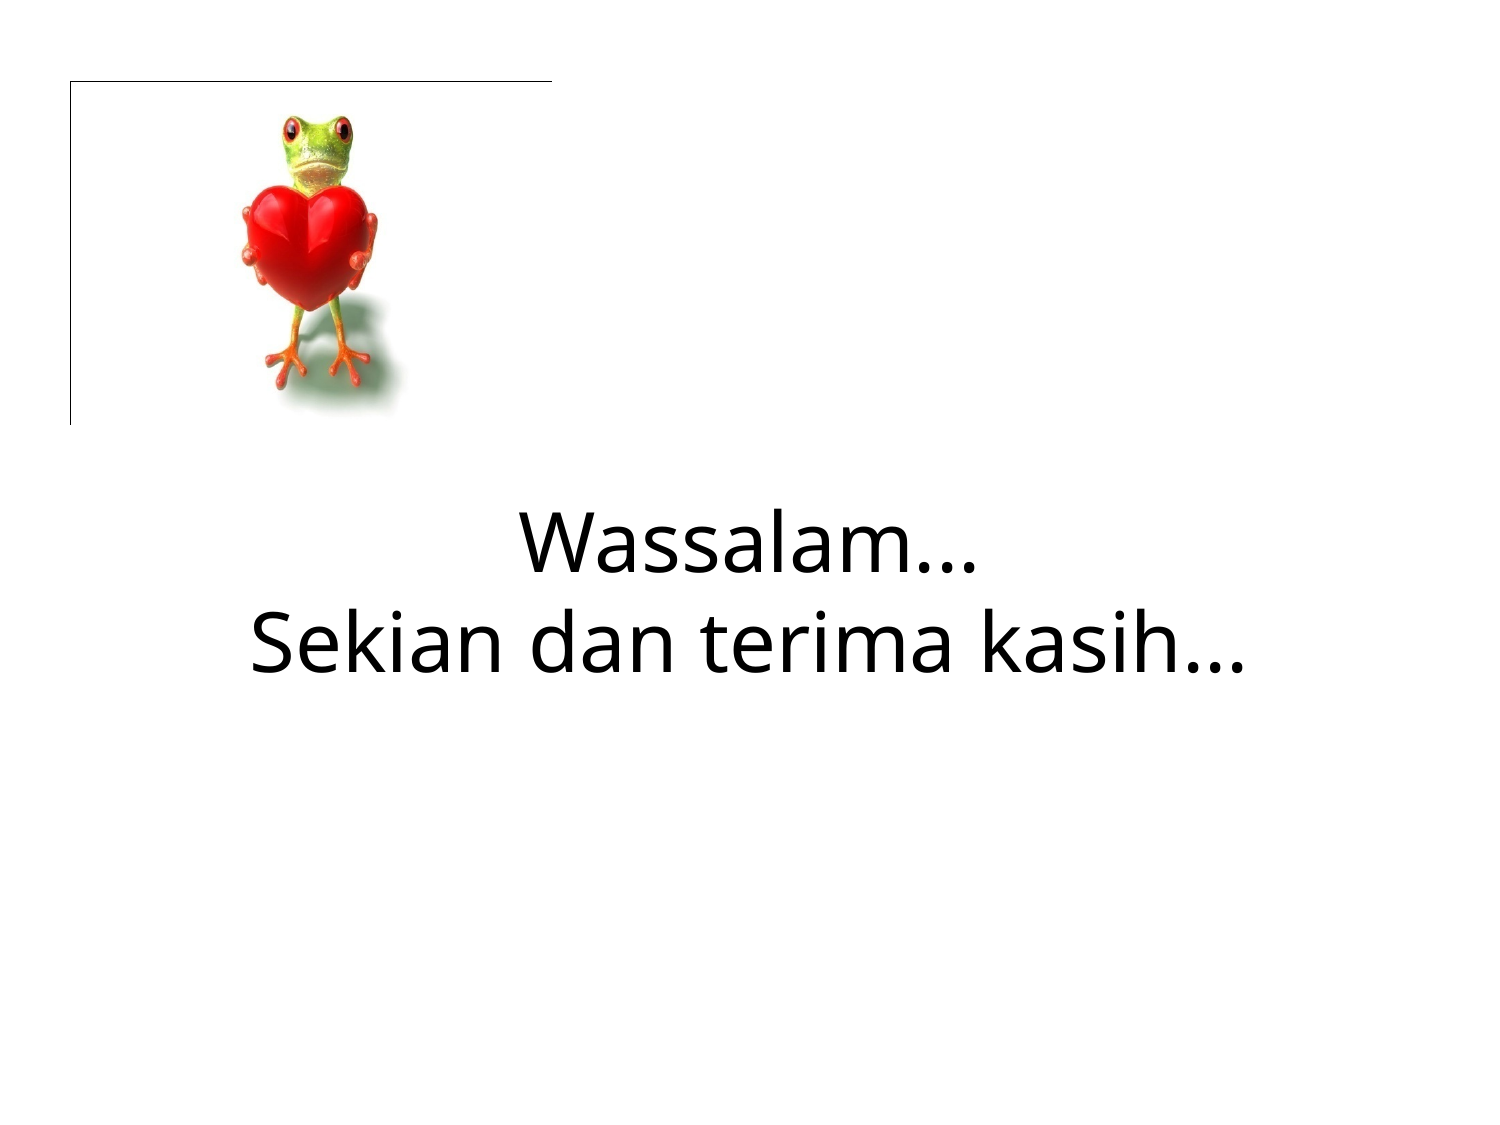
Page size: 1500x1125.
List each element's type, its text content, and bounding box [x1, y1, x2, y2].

picture [70, 81, 552, 425]
title Wassalam... Sekian dan terima kasih... [75, 45, 1425, 914]
